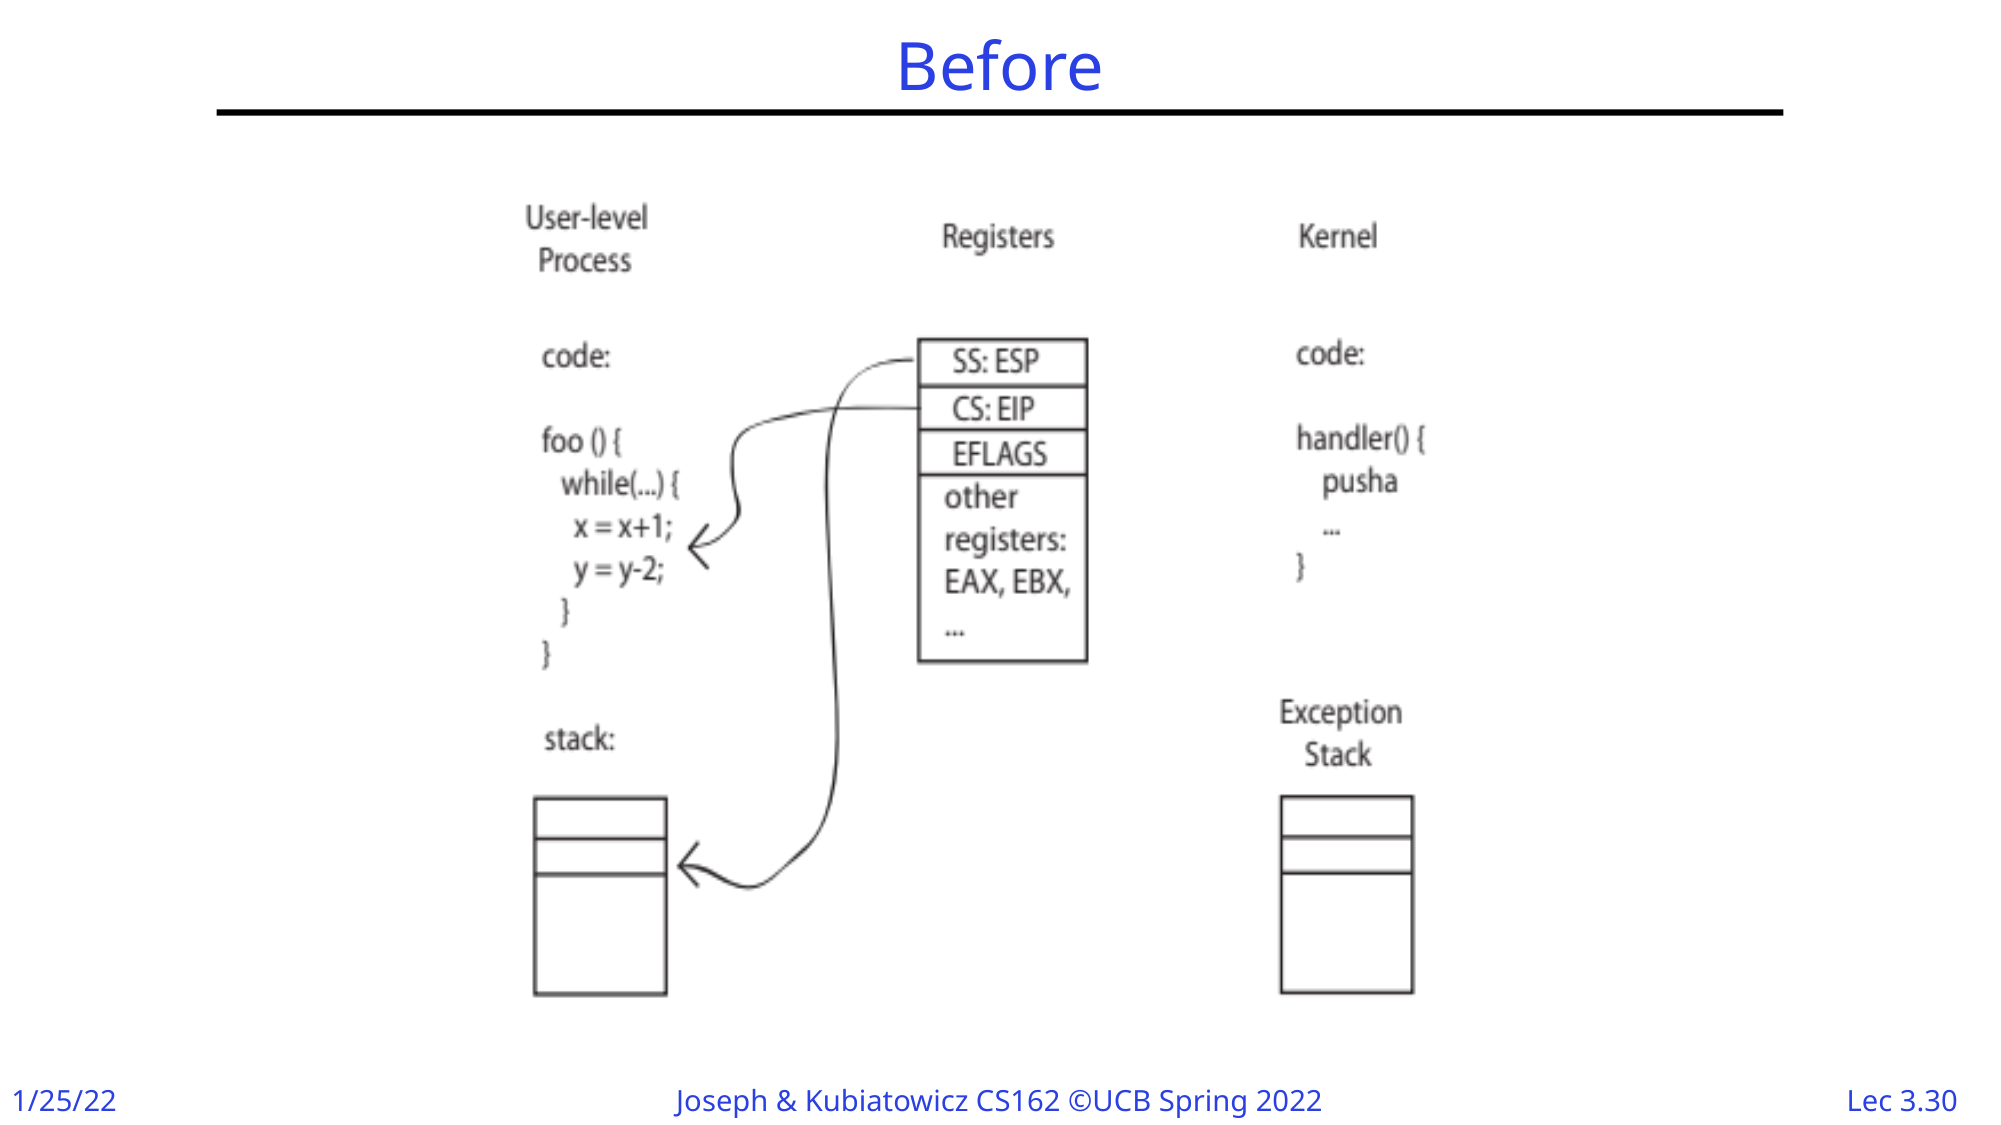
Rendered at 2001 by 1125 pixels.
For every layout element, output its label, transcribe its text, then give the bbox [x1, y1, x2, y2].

title Before [216, 24, 1784, 113]
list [299, 174, 1651, 1038]
